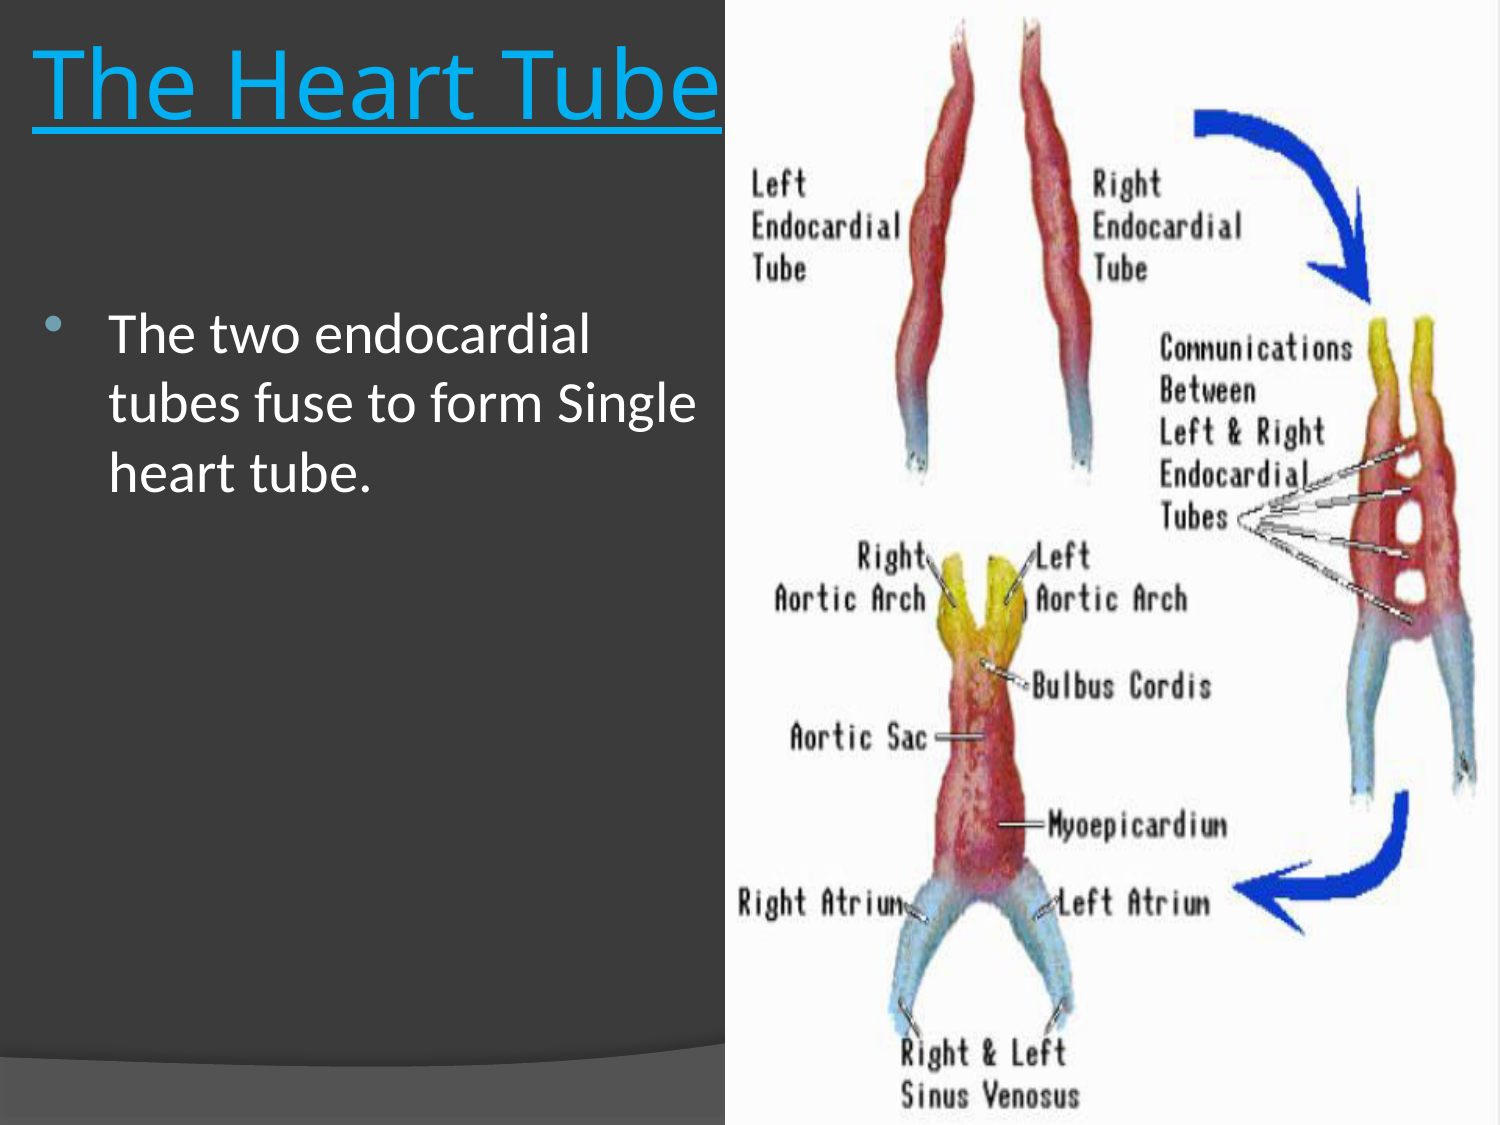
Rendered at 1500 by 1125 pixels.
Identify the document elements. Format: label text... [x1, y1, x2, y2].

list The two endocardial tubes fuse to form Single heart tube. [24, 287, 714, 1125]
title The Heart Tube [24, 0, 714, 175]
picture [724, 0, 1500, 1125]
